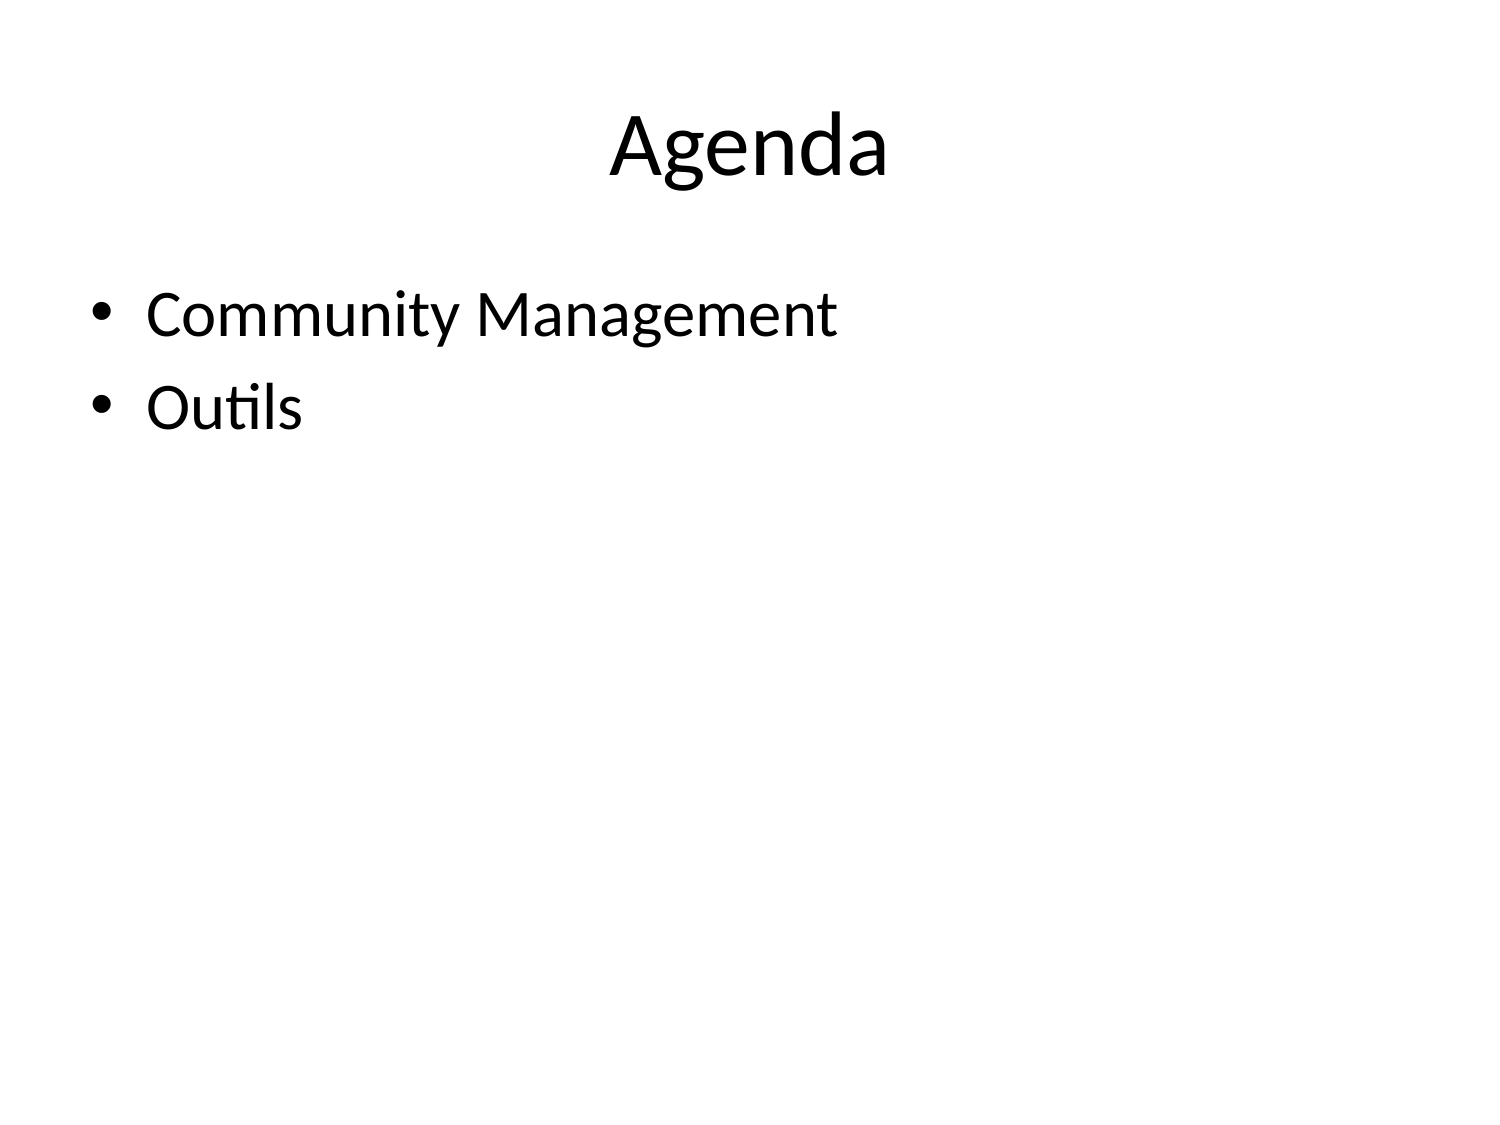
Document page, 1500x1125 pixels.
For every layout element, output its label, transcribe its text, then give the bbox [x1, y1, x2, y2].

list Community Management Outils [75, 262, 1425, 1005]
title Agenda [75, 45, 1425, 233]
